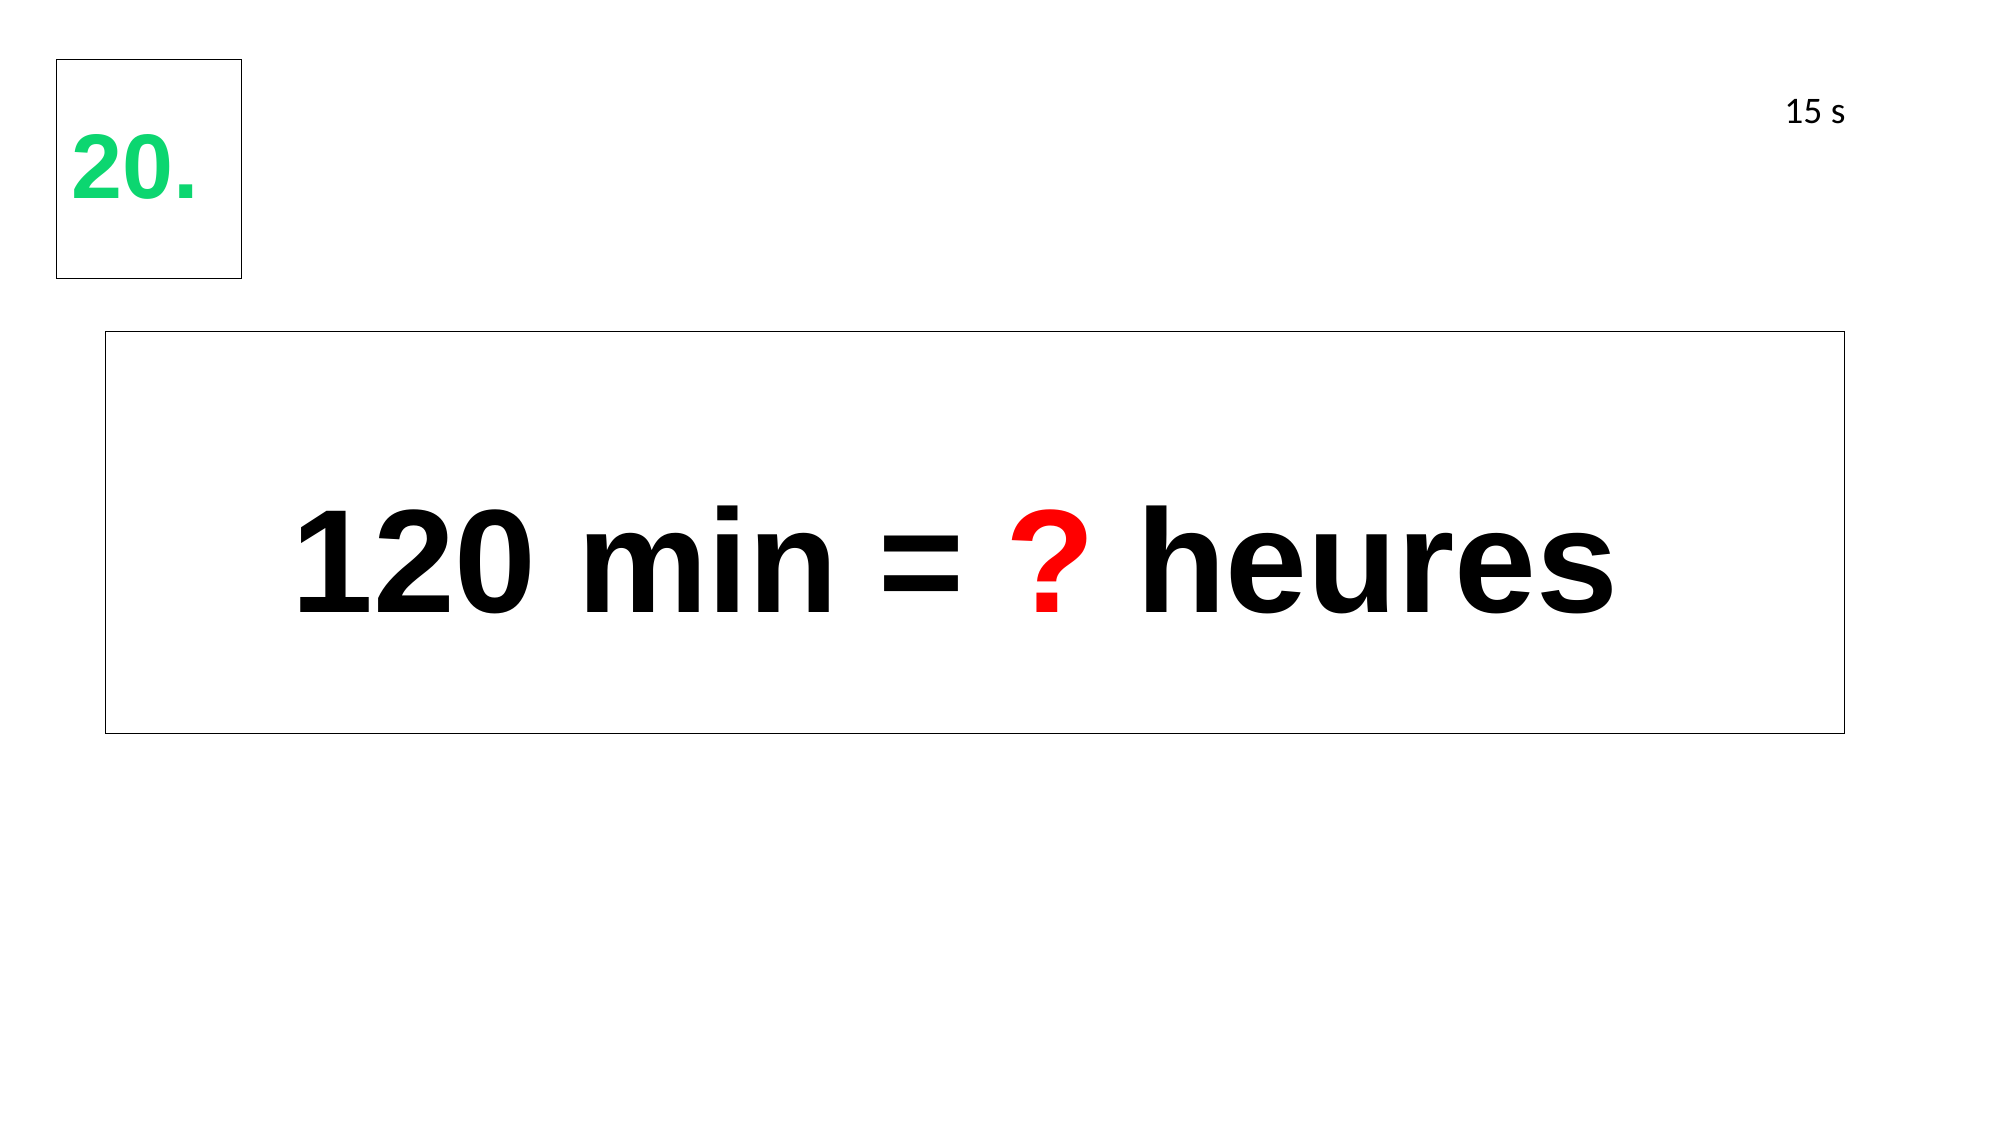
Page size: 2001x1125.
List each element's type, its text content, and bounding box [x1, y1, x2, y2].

title 20. [56, 59, 242, 279]
text_box 120 min = ? heures [105, 331, 1845, 734]
text_box 15 s [1769, 79, 1861, 139]
